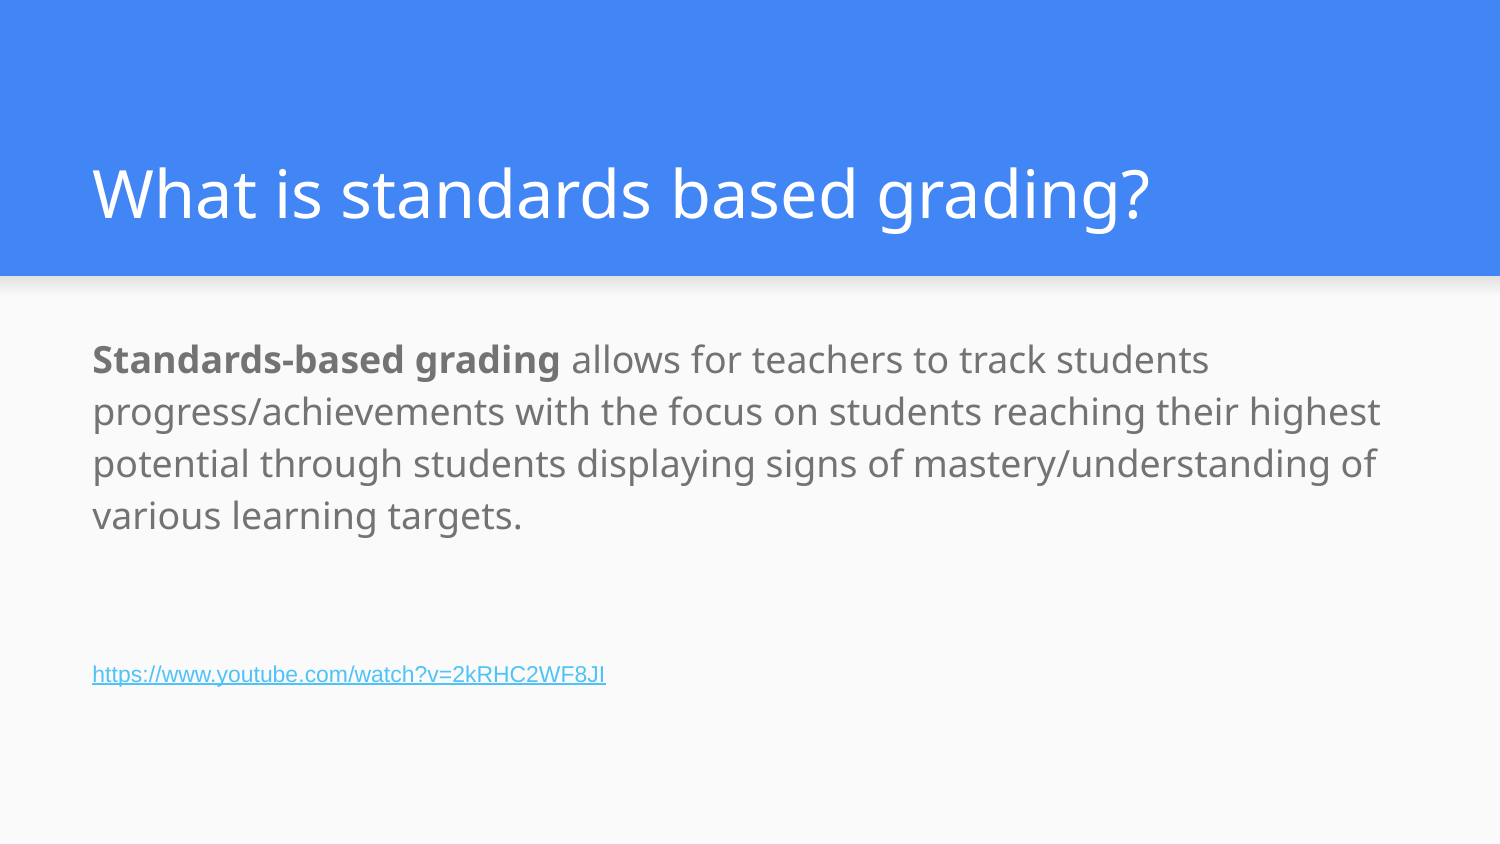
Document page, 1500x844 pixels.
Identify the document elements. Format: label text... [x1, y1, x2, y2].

title What is standards based grading? [77, 121, 1427, 248]
list Standards-based grading allows for teachers to track students progress/achievements with the focus on students reaching their highest potential through students displaying signs of mastery/understanding of various learning targets. https://www.youtube.com/watch?v=2kRHC2WF8JI [77, 314, 1427, 760]
